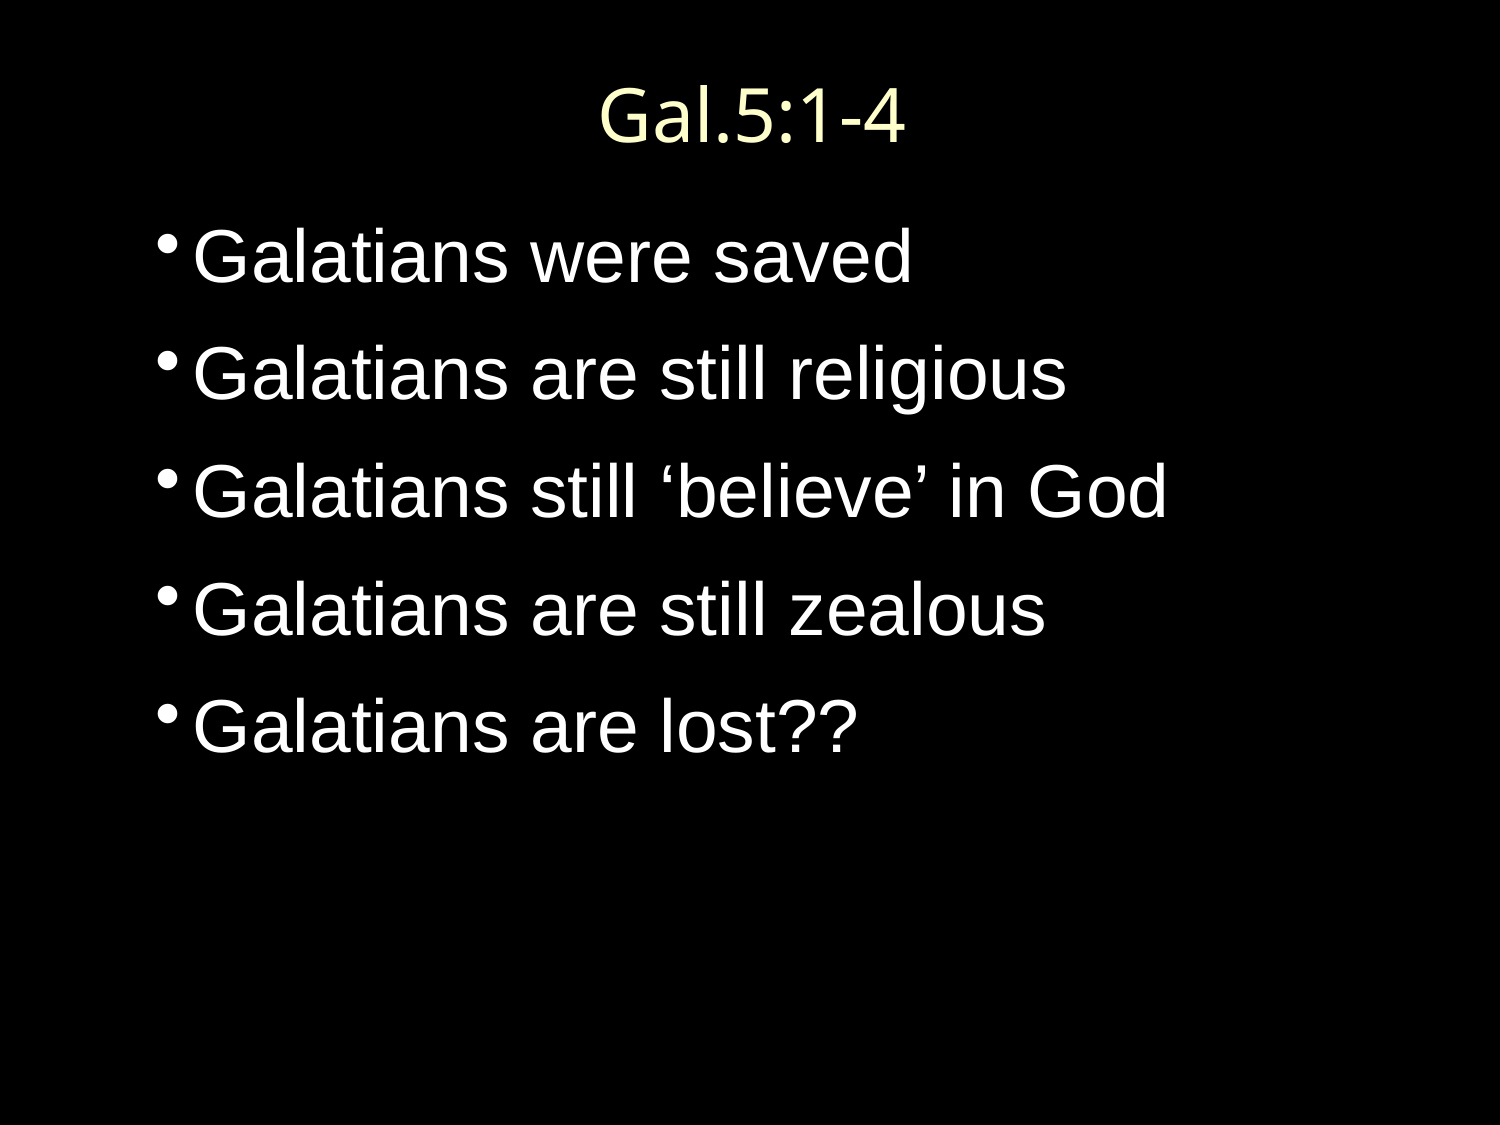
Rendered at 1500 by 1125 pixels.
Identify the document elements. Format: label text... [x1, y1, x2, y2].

list Galatians were saved Galatians are still religious Galatians still ‘believe’ in God Galatians are still zealous Galatians are lost?? [139, 200, 1365, 1038]
title Gal.5:1-4 [77, 24, 1428, 200]
